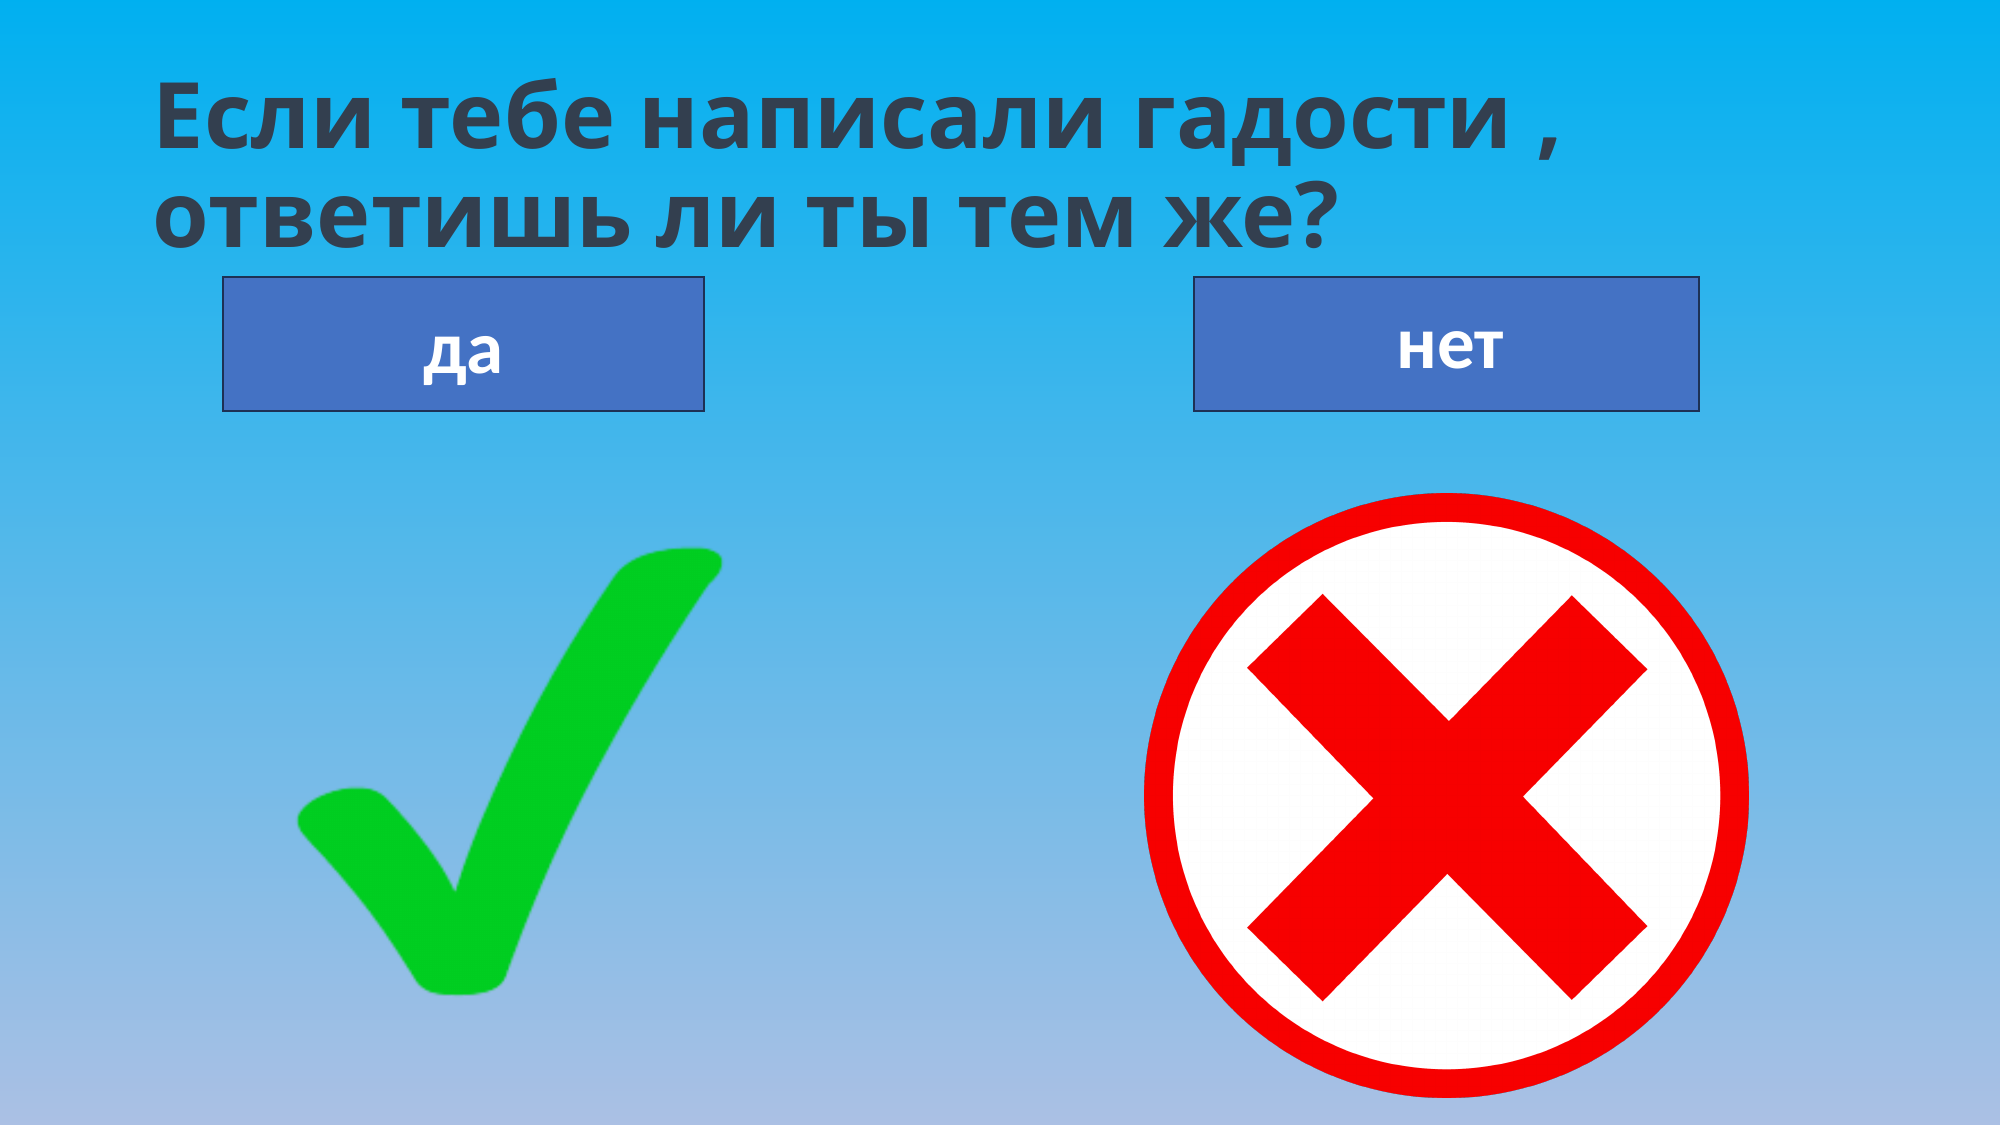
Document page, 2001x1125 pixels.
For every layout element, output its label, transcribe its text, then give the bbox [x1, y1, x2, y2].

picture [222, 493, 788, 1059]
list нет [1193, 276, 1700, 412]
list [1144, 493, 1750, 1098]
title Если тебе написали гадости , ответишь ли ты тем же? [137, 59, 1863, 278]
text_box да [222, 276, 705, 412]
